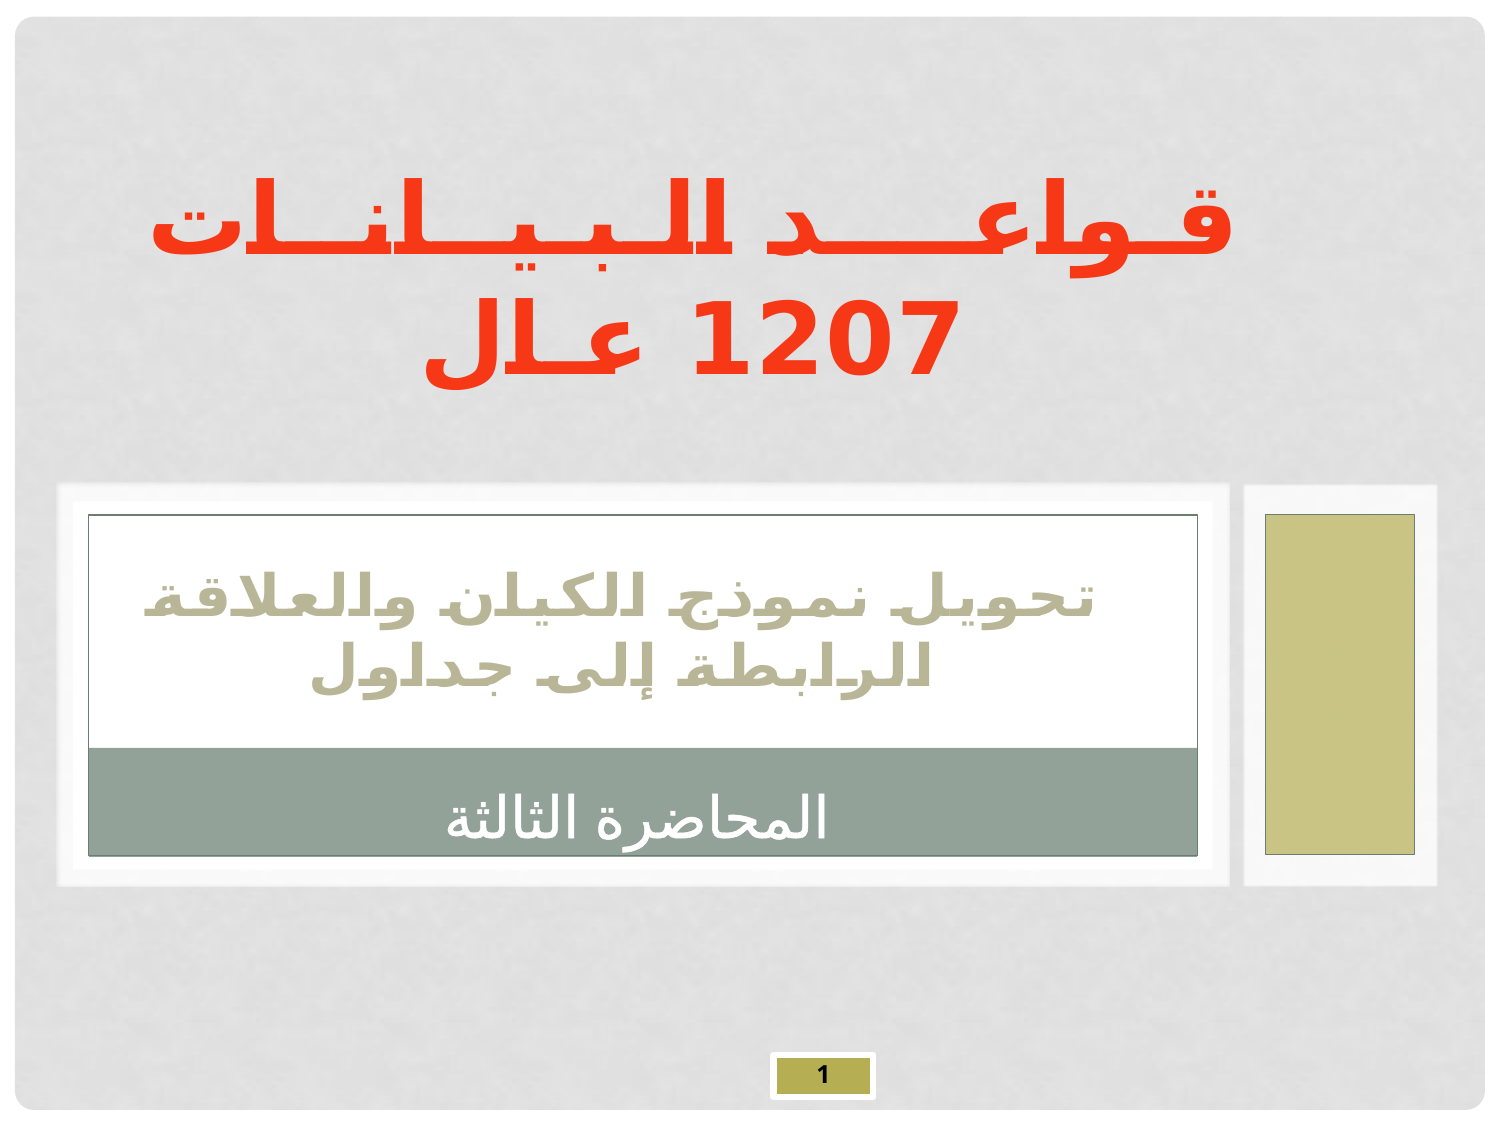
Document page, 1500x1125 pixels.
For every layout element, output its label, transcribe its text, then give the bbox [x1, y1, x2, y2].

text_box المحاضرة الثالثة [324, 772, 845, 858]
subtitle تحويل نموذج الكيان والعلاقة الرابطة إلى جداول [53, 550, 1190, 728]
title قـواعــــد الـبـيــانــات 1207 عـال [112, 160, 1275, 402]
slide_number 1 [770, 1052, 876, 1100]
